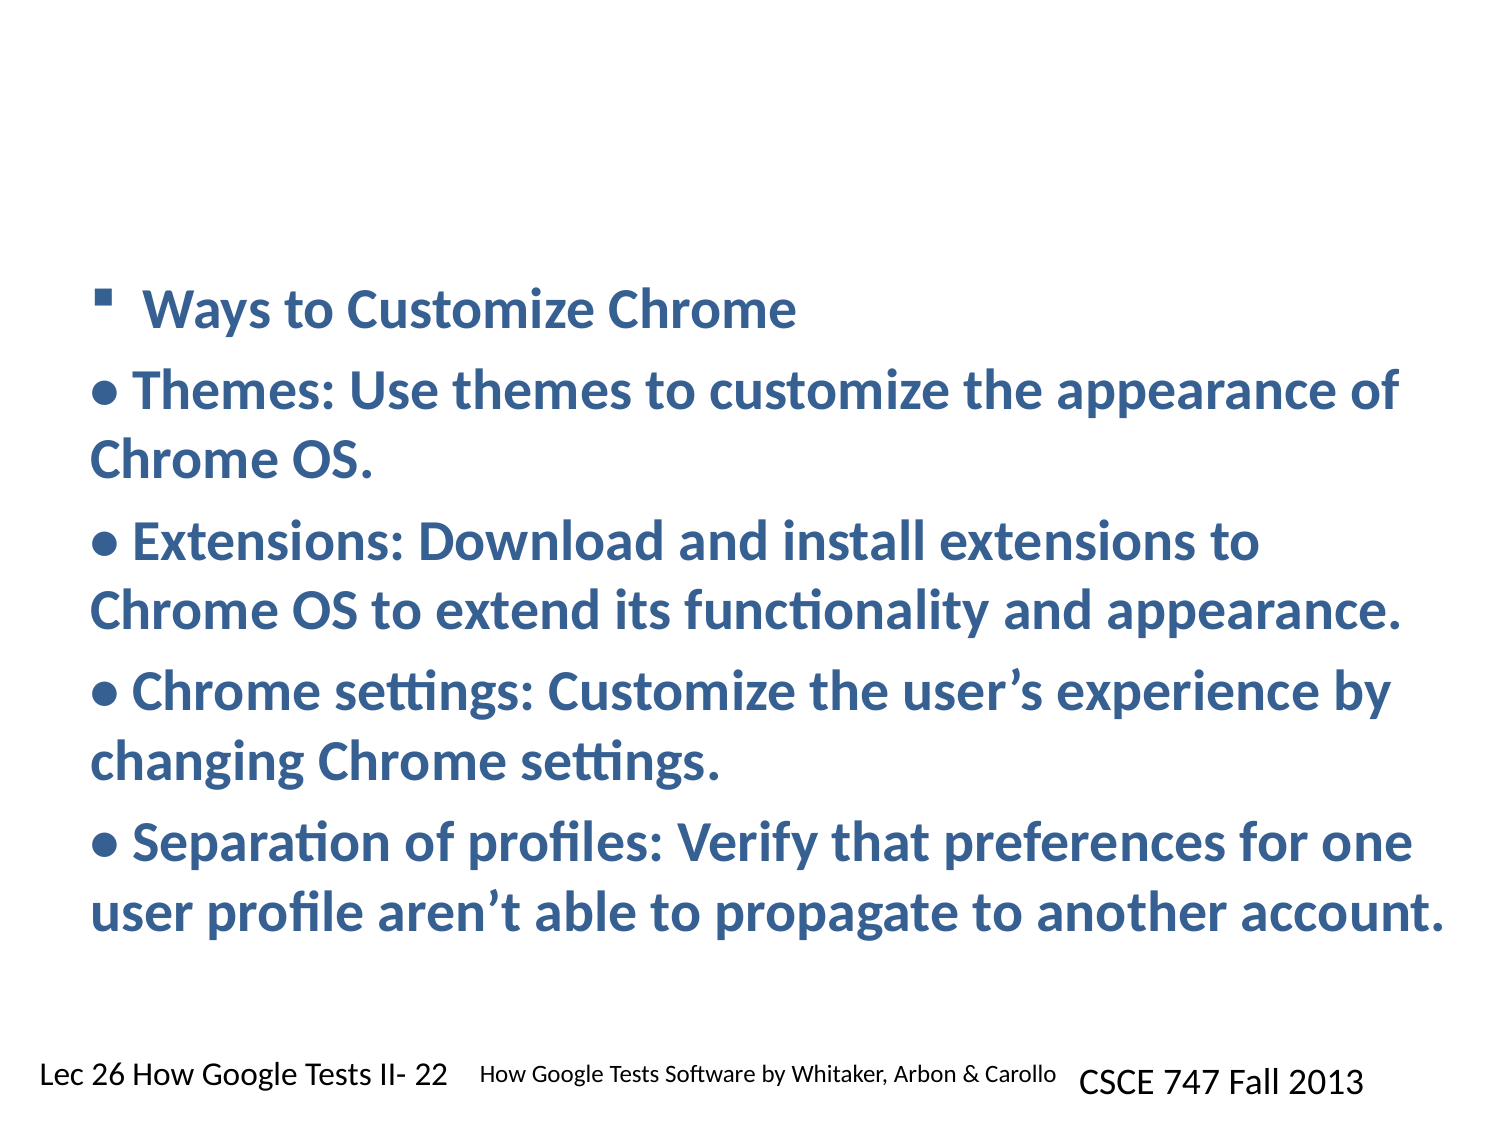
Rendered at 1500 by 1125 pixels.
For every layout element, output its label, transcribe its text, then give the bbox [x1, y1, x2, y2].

text_box How Google Tests Software by Whitaker, Arbon & Carollo [437, 1042, 1100, 1103]
list Ways to Customize Chrome • Themes: Use themes to customize the appearance of Chrome OS. • Extensions: Download and install extensions to Chrome OS to extend its functionality and appearance. • Chrome settings: Customize the user’s experience by changing Chrome settings. • Separation of profiles: Verify that preferences for one user profile aren’t able to propagate to another account. [75, 262, 1475, 1005]
